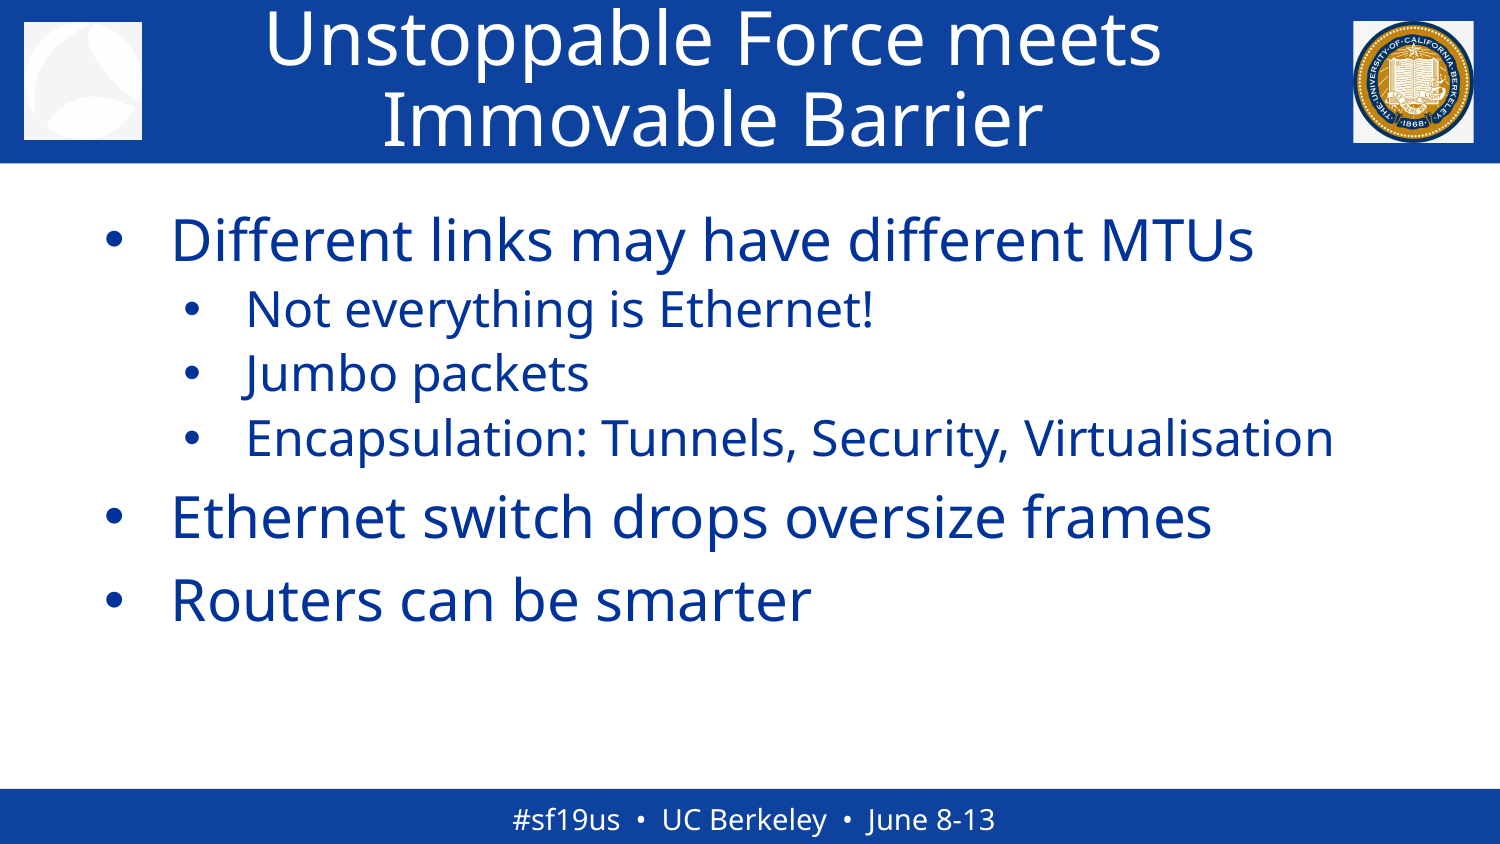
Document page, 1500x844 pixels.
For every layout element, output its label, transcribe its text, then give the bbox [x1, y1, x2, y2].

title Unstoppable Force meets Immovable Barrier [152, 1, 1275, 163]
picture [1353, 21, 1474, 143]
picture [24, 22, 142, 140]
list Different links may have different MTUs Not everything is Ethernet! Jumbo packets Encapsulation: Tunnels, Security, Virtualisation Ethernet switch drops oversize frames Routers can be smarter [80, 195, 1428, 754]
